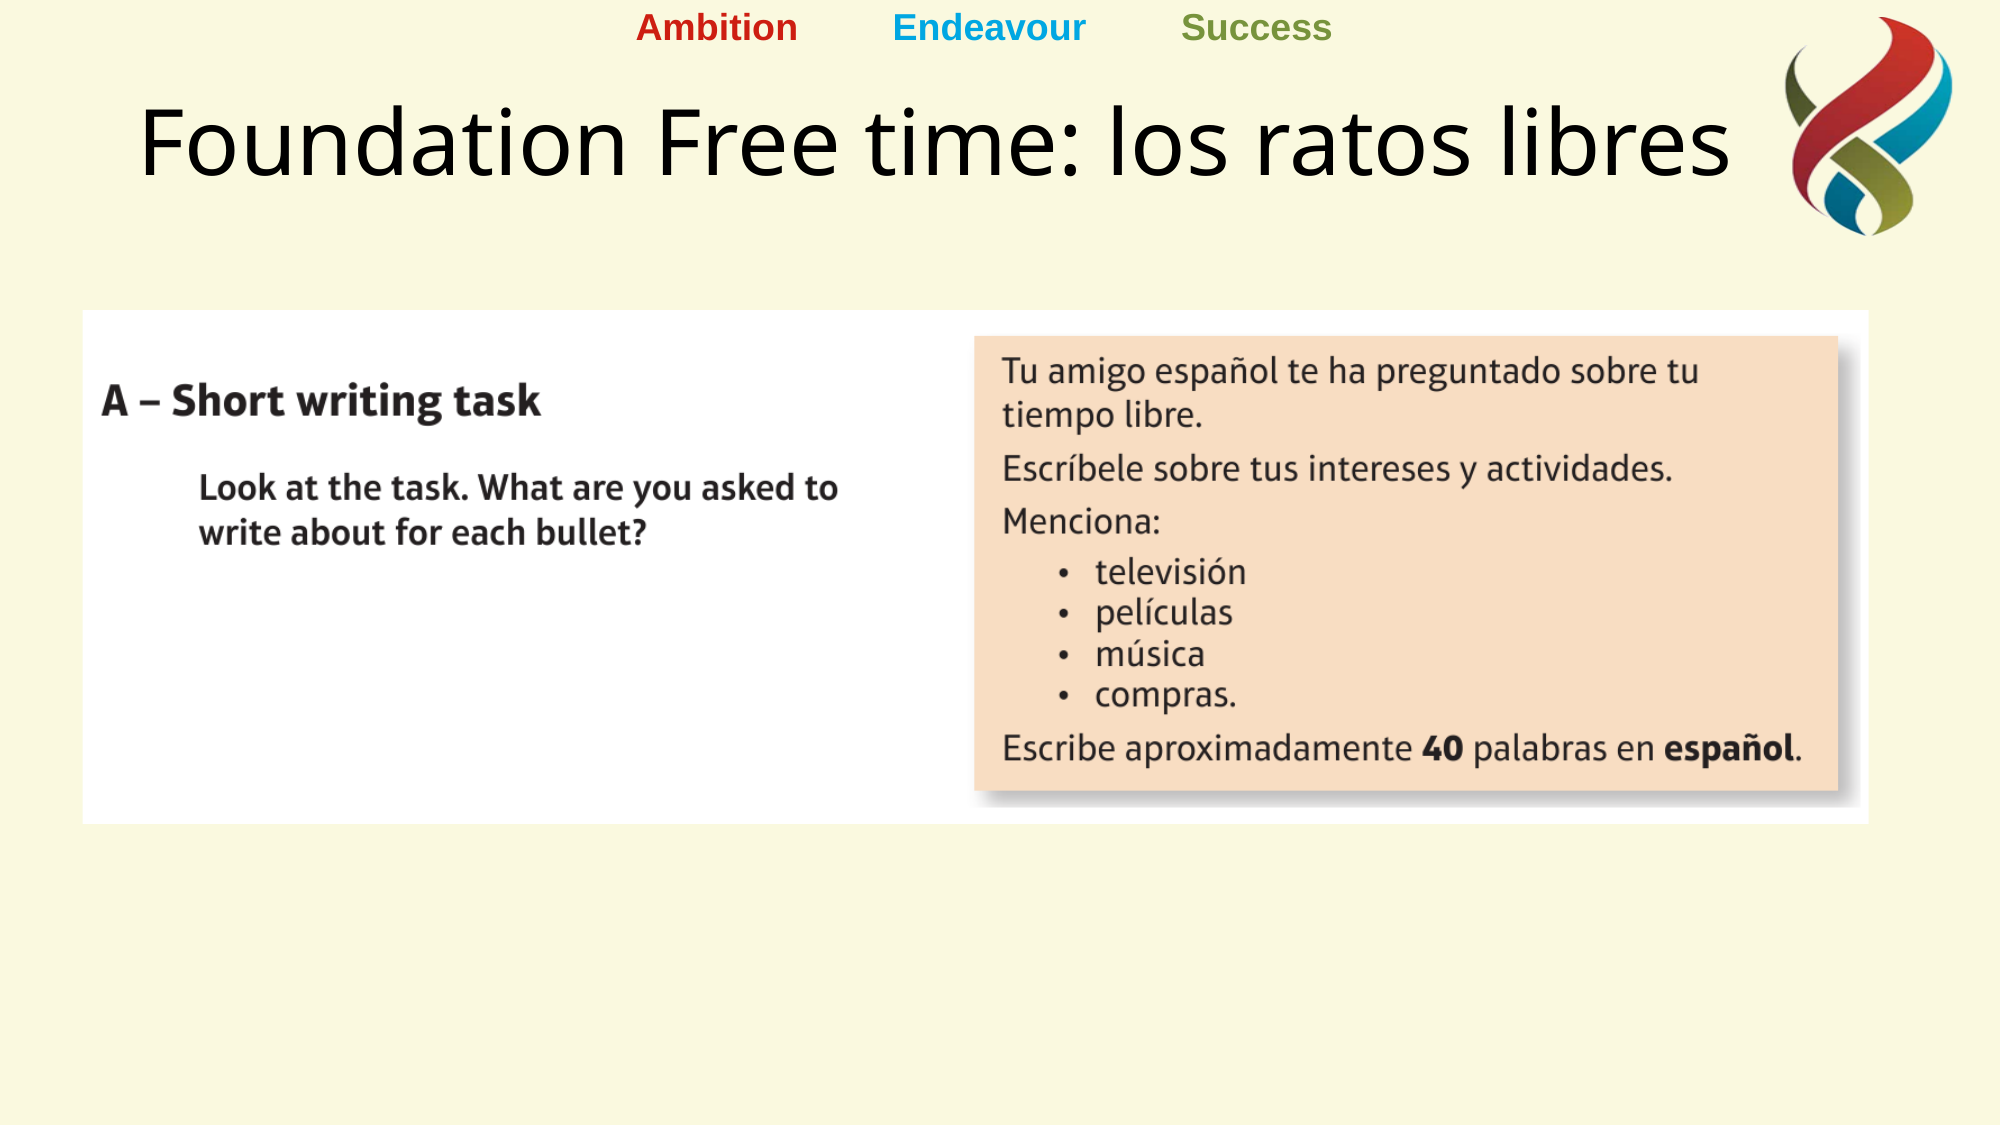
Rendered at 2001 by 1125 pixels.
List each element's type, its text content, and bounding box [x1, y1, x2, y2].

picture [1771, 17, 1959, 256]
title Foundation Free time: los ratos libres [99, 45, 1772, 233]
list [82, 310, 1870, 824]
